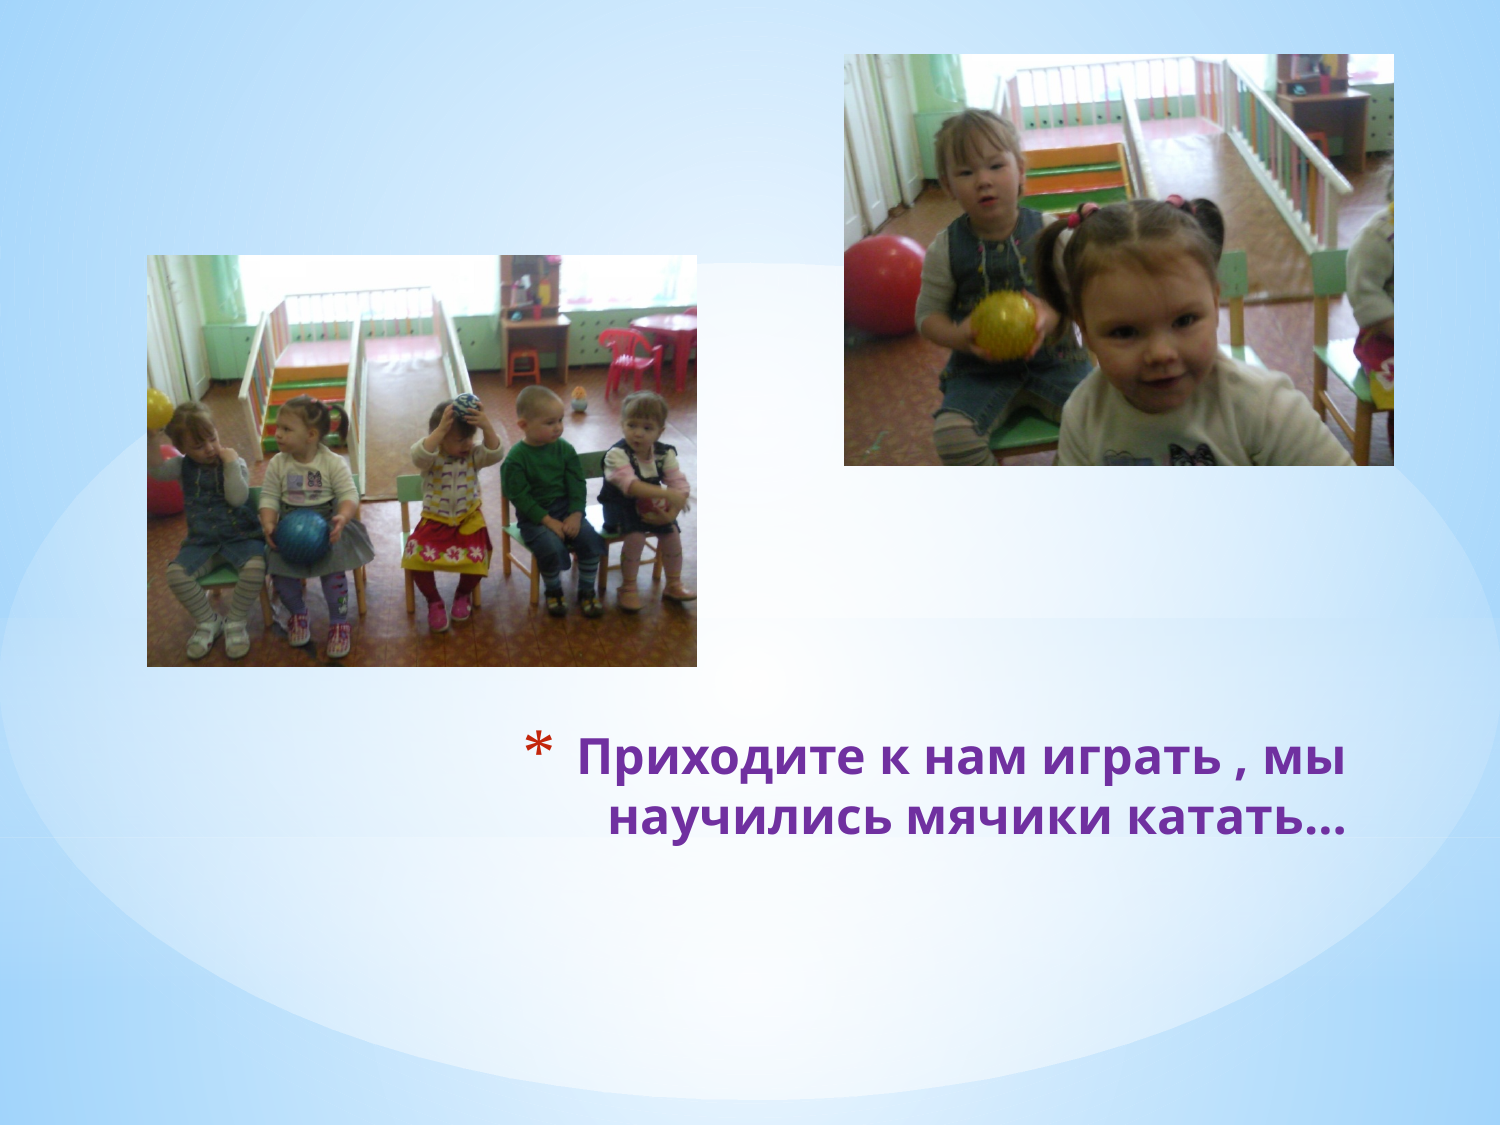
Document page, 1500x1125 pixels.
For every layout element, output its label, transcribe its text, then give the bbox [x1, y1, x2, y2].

title Приходите к нам играть , мы научились мячики катать… [294, 717, 1363, 905]
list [147, 255, 697, 667]
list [844, 54, 1394, 466]
